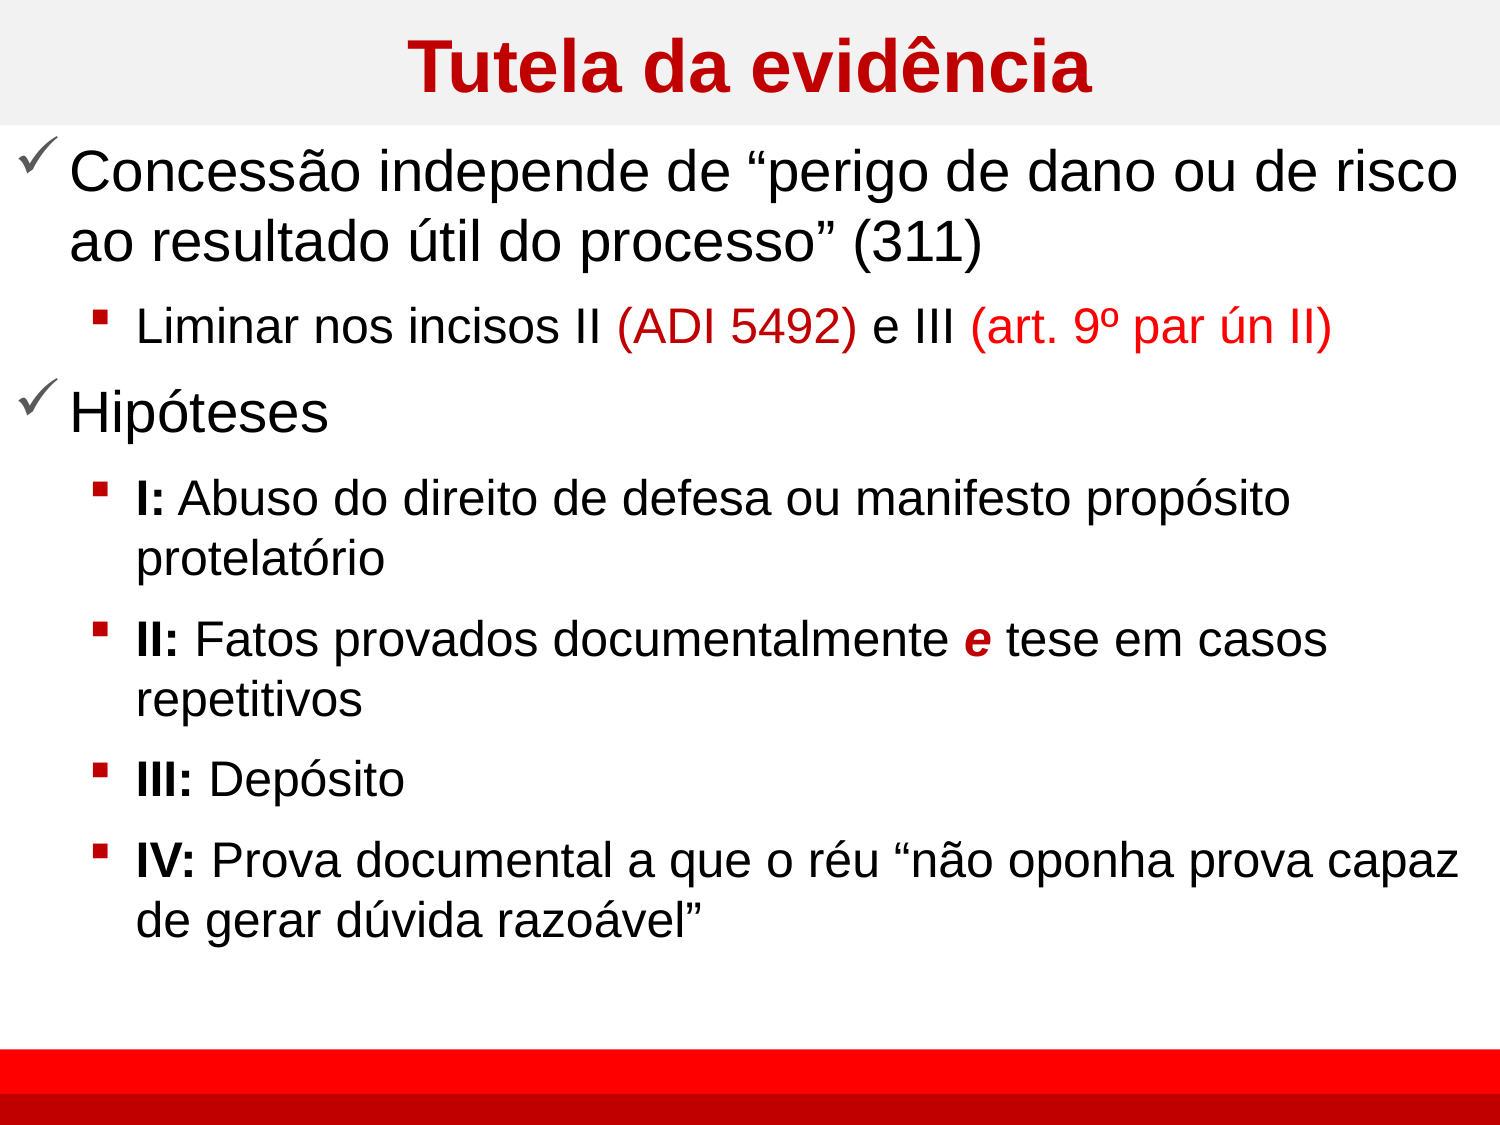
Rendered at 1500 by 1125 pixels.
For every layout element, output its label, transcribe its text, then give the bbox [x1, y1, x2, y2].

text_box [0, 1092, 1500, 1125]
title Tutela da evidência [0, 0, 1500, 126]
list Concessão independe de “perigo de dano ou de risco ao resultado útil do processo” (311) Liminar nos incisos II (ADI 5492) e III (art. 9º par ún II) Hipóteses I: Abuso do direito de defesa ou manifesto propósito protelatório II: Fatos provados documentalmente e tese em casos repetitivos III: Depósito IV: Prova documental a que o réu “não oponha prova capaz de gerar dúvida razoável” [0, 125, 1498, 1026]
text_box [0, 1047, 1500, 1092]
